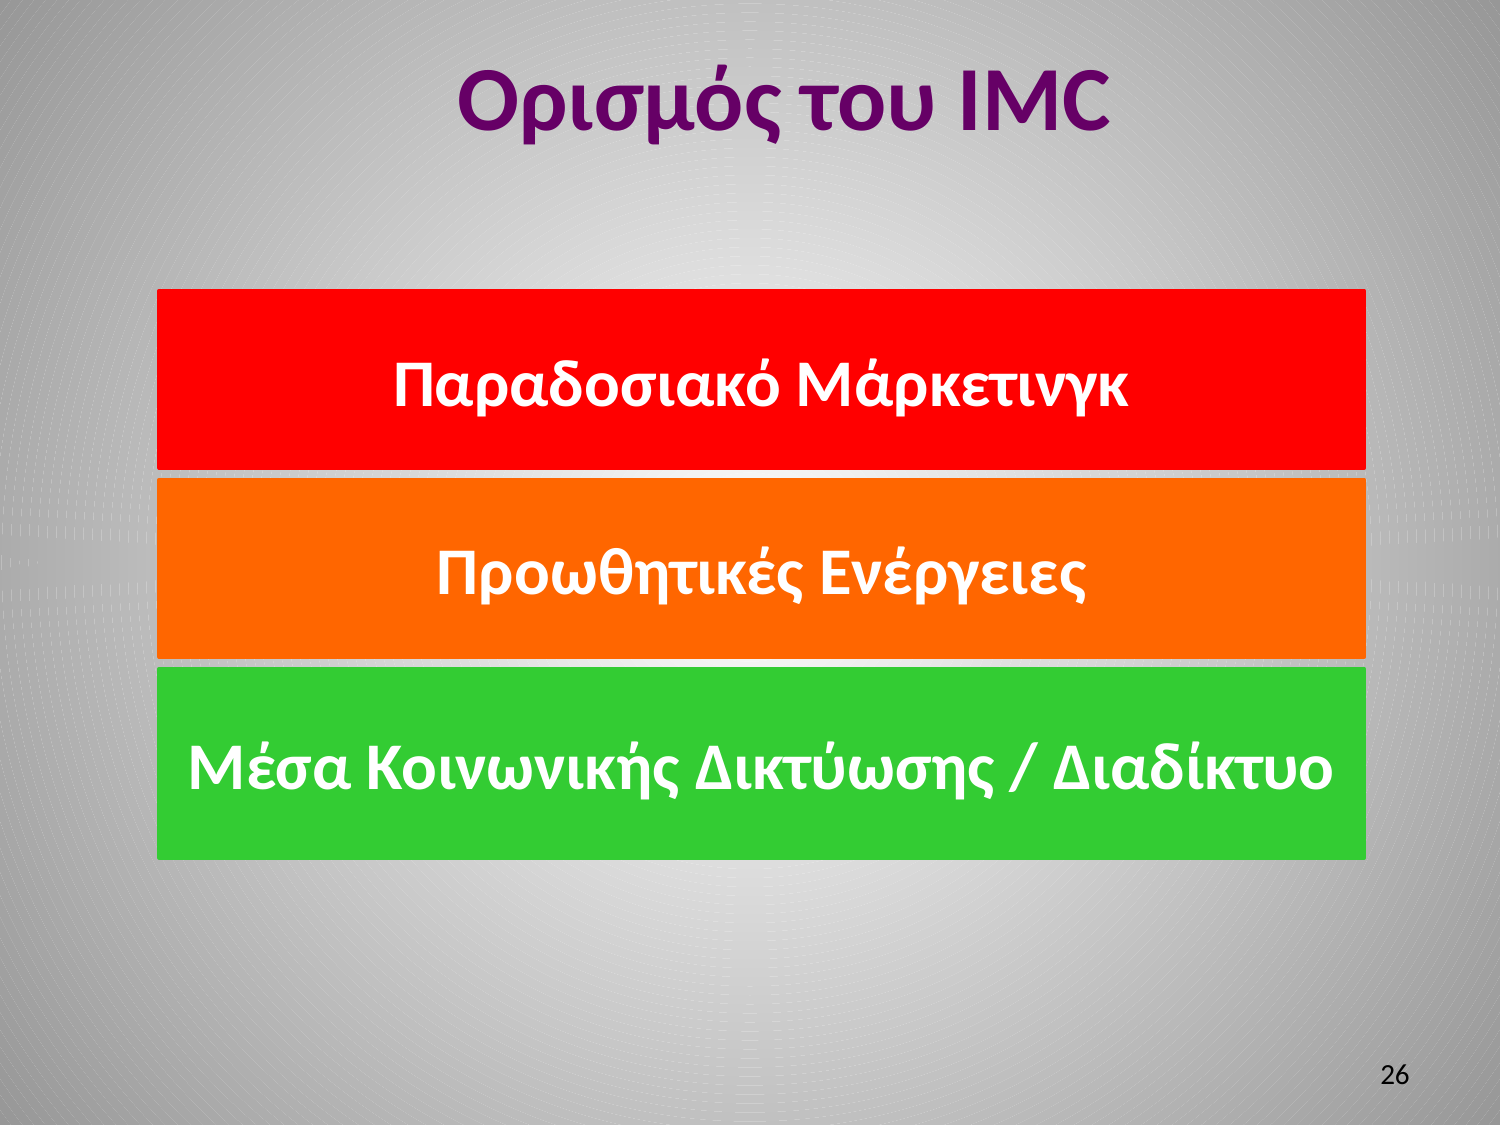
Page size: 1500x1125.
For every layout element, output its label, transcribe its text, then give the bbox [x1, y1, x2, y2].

text_box Προωθητικές Ενέργειες [157, 478, 1366, 659]
text_box Παραδοσιακό Μάρκετινγκ [157, 289, 1366, 470]
text_box Μέσα Κοινωνικής Δικτύωσης / Διαδίκτυο [157, 667, 1366, 860]
slide_number 26 [1074, 1042, 1425, 1103]
title Ορισμός του IMC [88, 0, 1439, 188]
